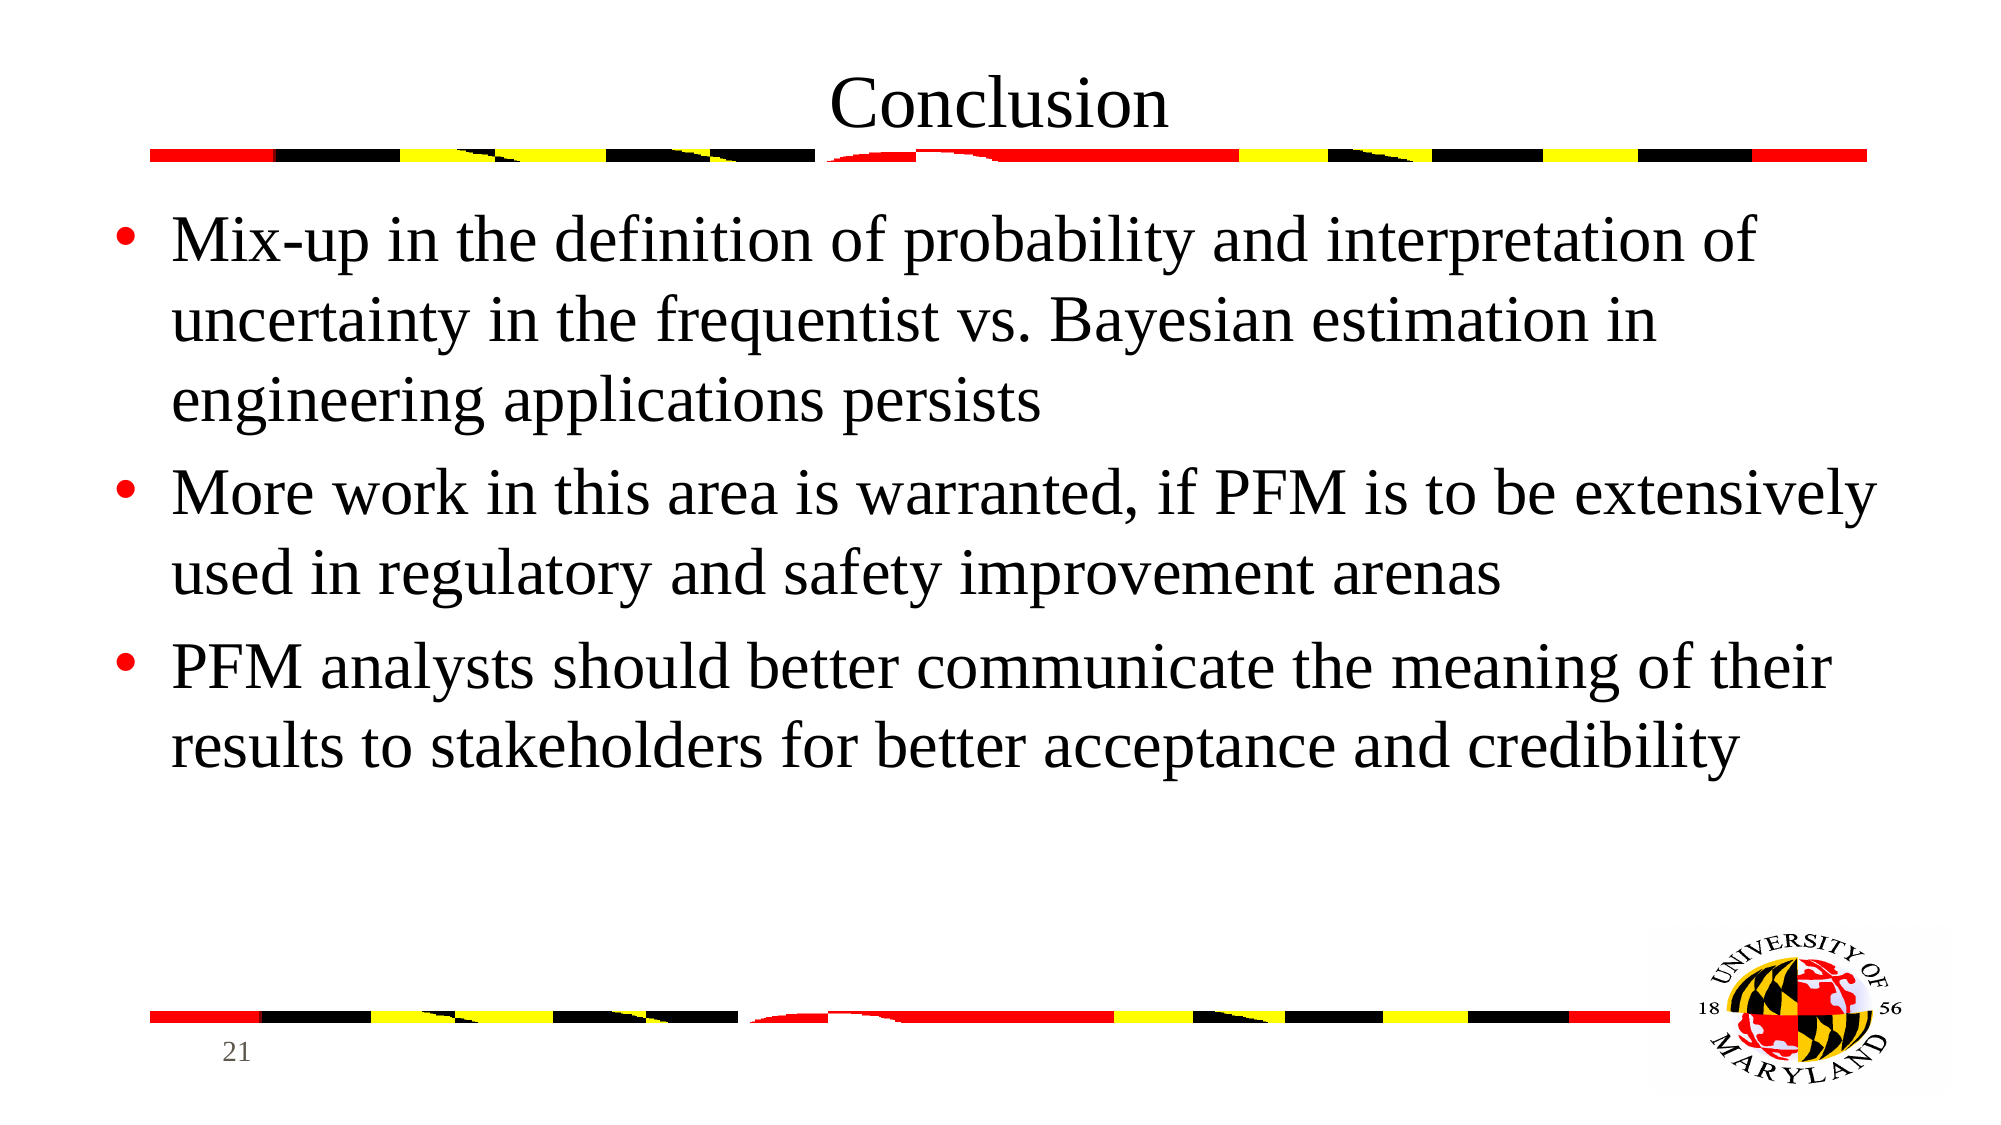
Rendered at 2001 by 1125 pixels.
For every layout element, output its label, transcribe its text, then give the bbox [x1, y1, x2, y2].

list Mix-up in the definition of probability and interpretation of uncertainty in the frequentist vs. Bayesian estimation in engineering applications persists More work in this area is warranted, if PFM is to be extensively used in regulatory and safety improvement arenas PFM analysts should better communicate the meaning of their results to stakeholders for better acceptance and credibility [99, 187, 1900, 980]
title Conclusion [99, 45, 1900, 187]
picture [150, 924, 1950, 1094]
